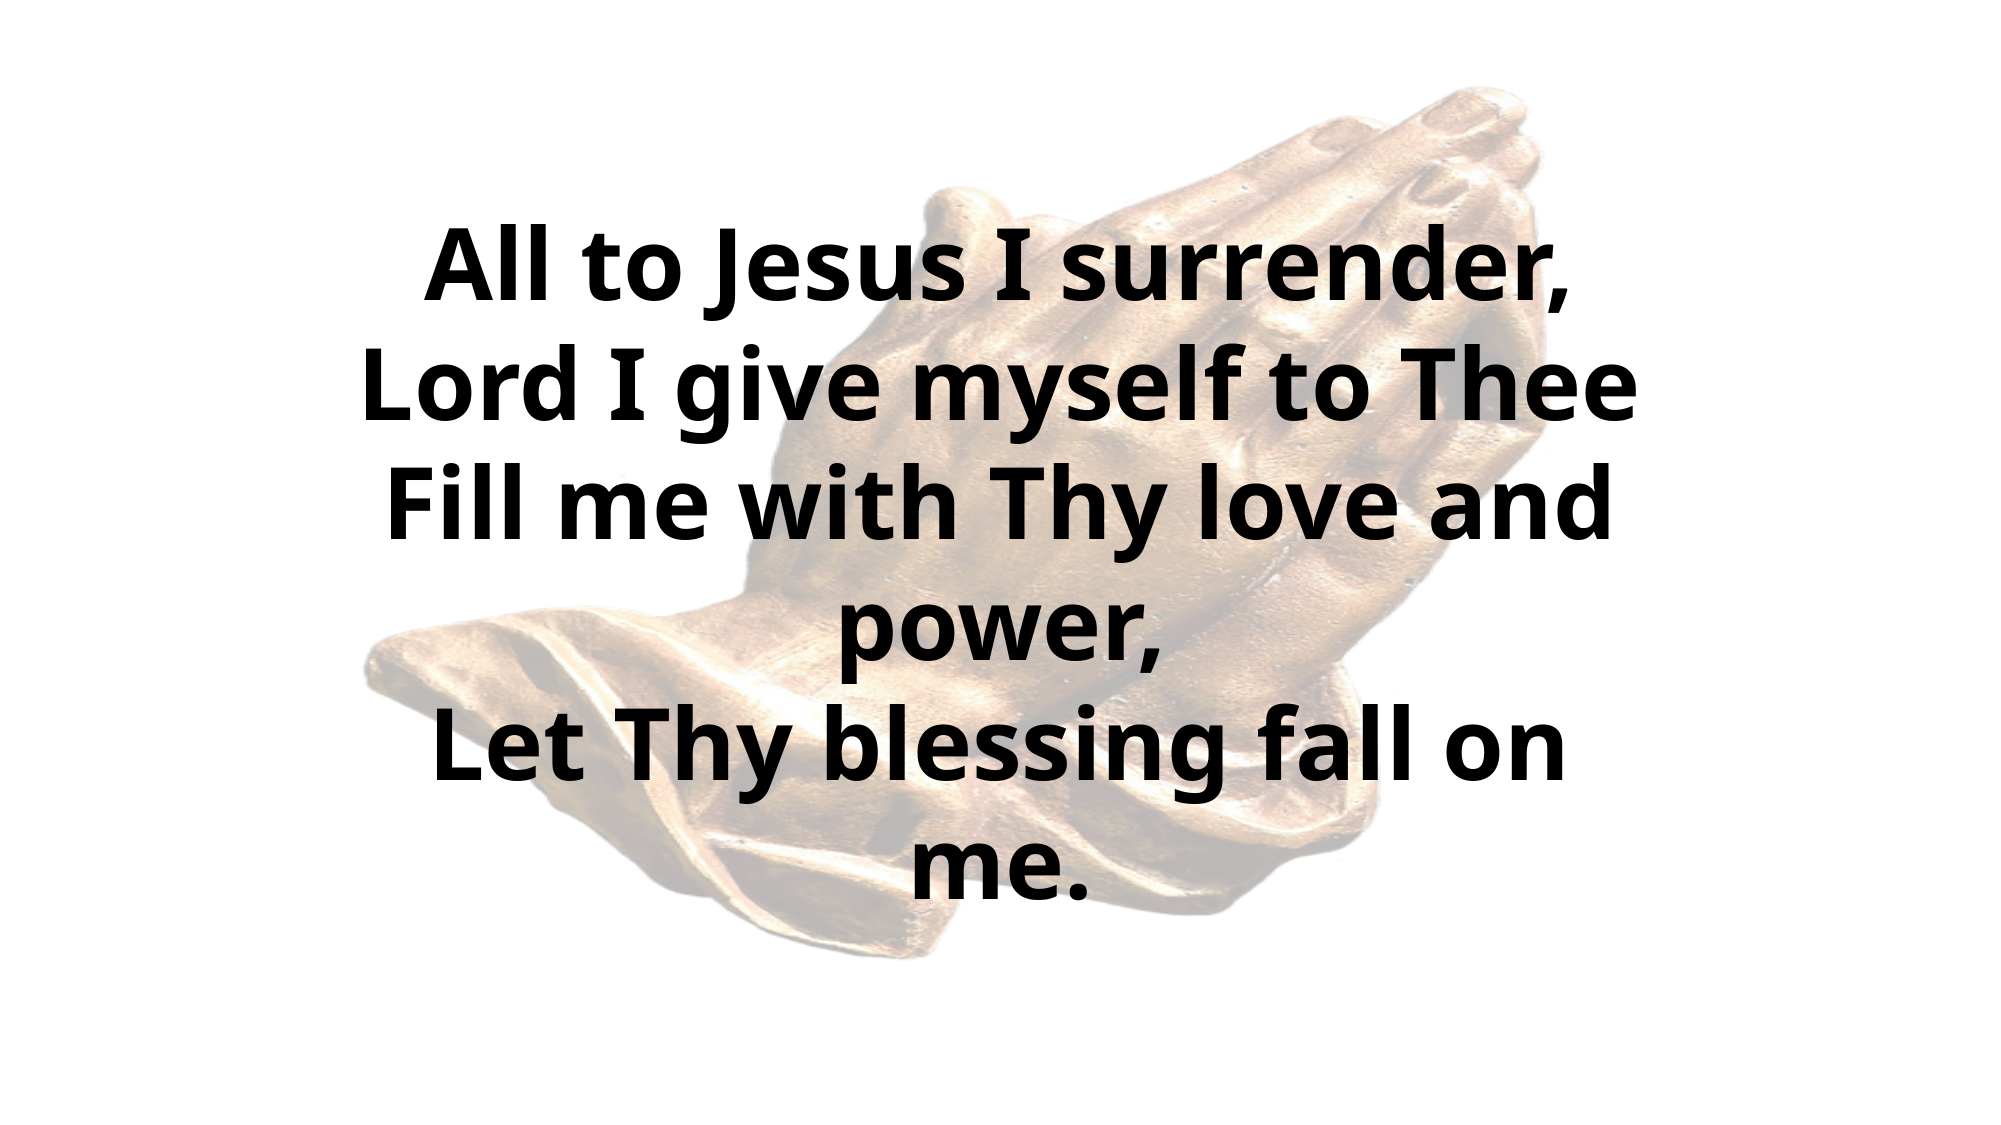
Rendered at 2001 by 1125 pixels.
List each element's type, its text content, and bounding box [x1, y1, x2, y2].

title All to Jesus I surrender, Lord I give myself to Thee Fill me with Thy love and power, Let Thy blessing fall on me. [324, 45, 1675, 1075]
